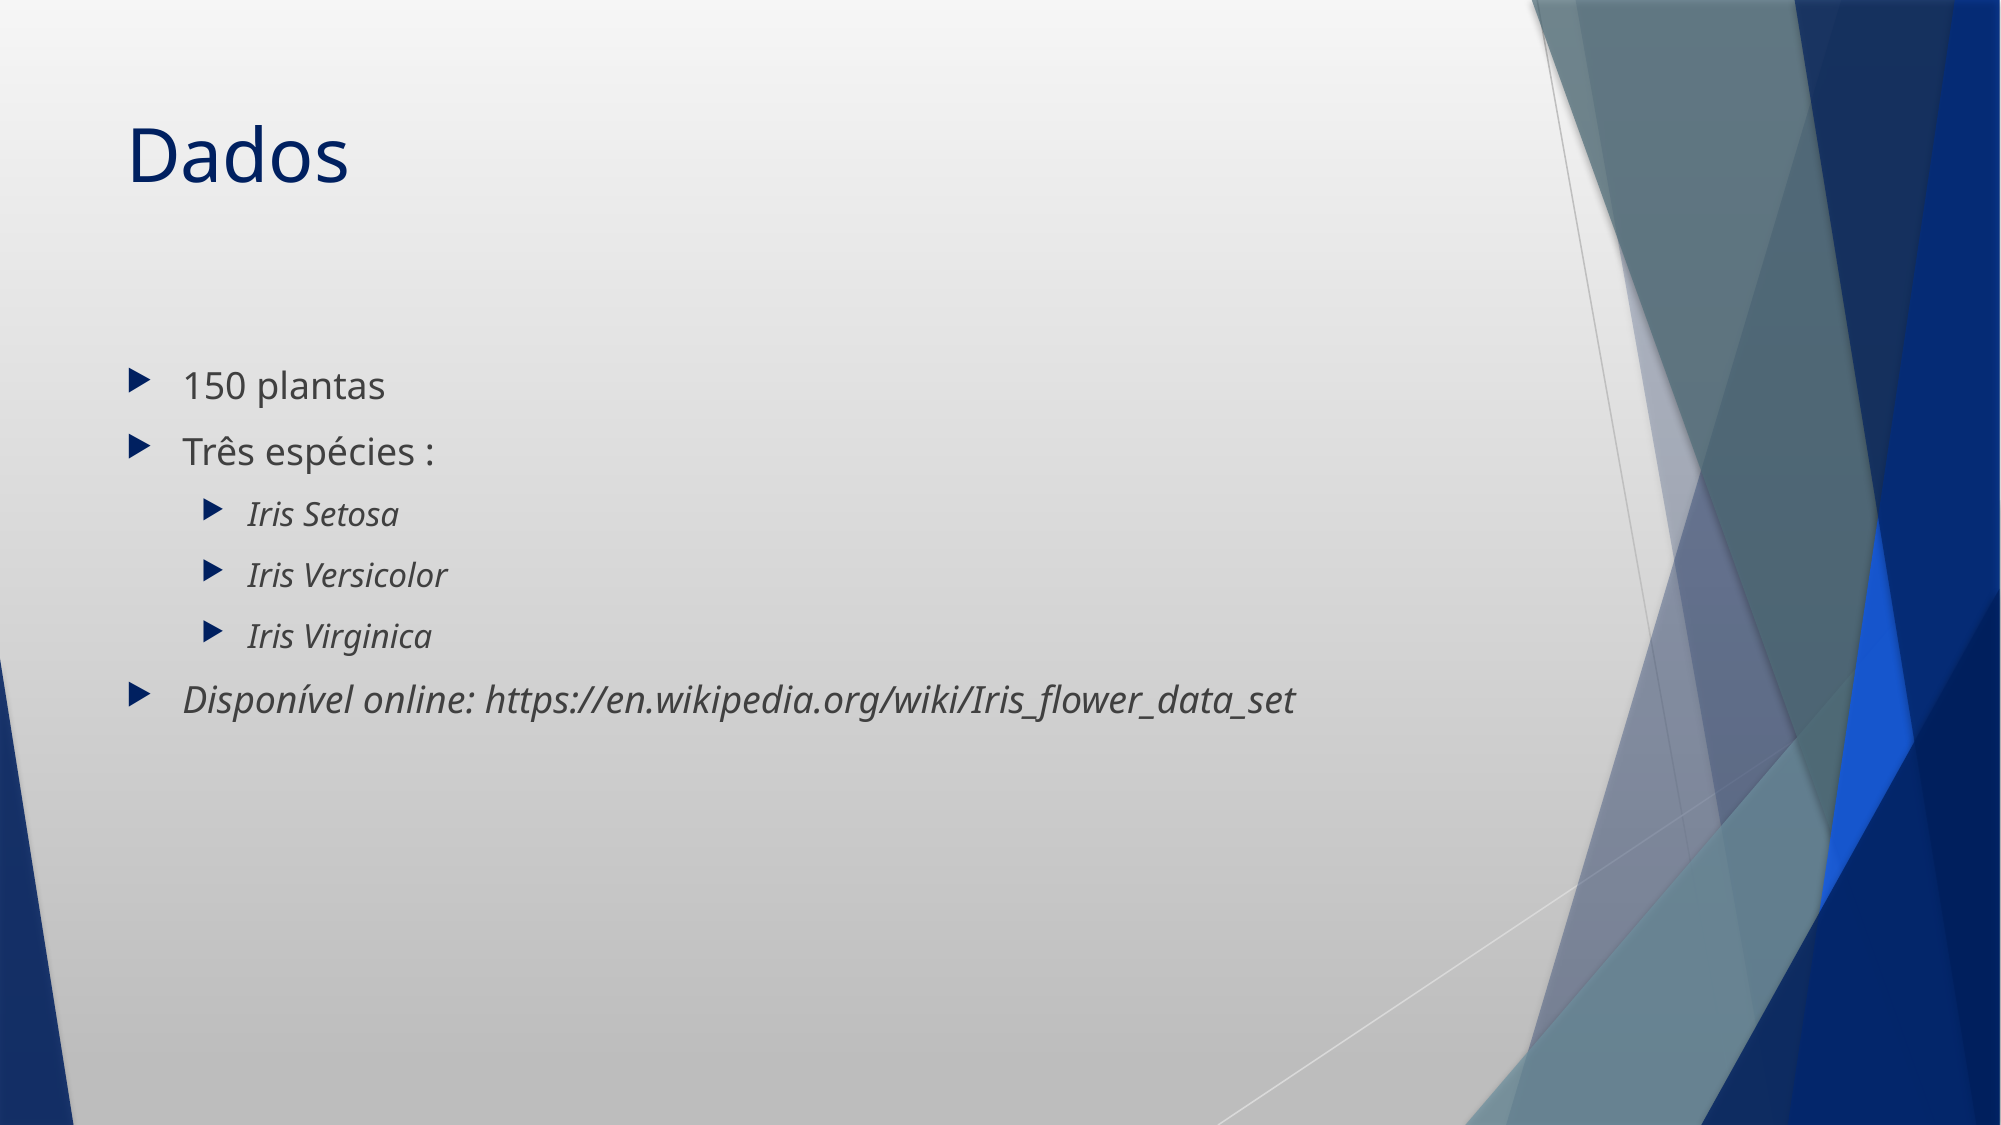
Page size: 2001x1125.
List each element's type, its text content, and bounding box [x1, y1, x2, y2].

list 150 plantas Três espécies : Iris Setosa Iris Versicolor Iris Virginica Disponível online: https://en.wikipedia.org/wiki/Iris_flower_data_set [111, 354, 1522, 992]
title Dados [111, 99, 1522, 317]
